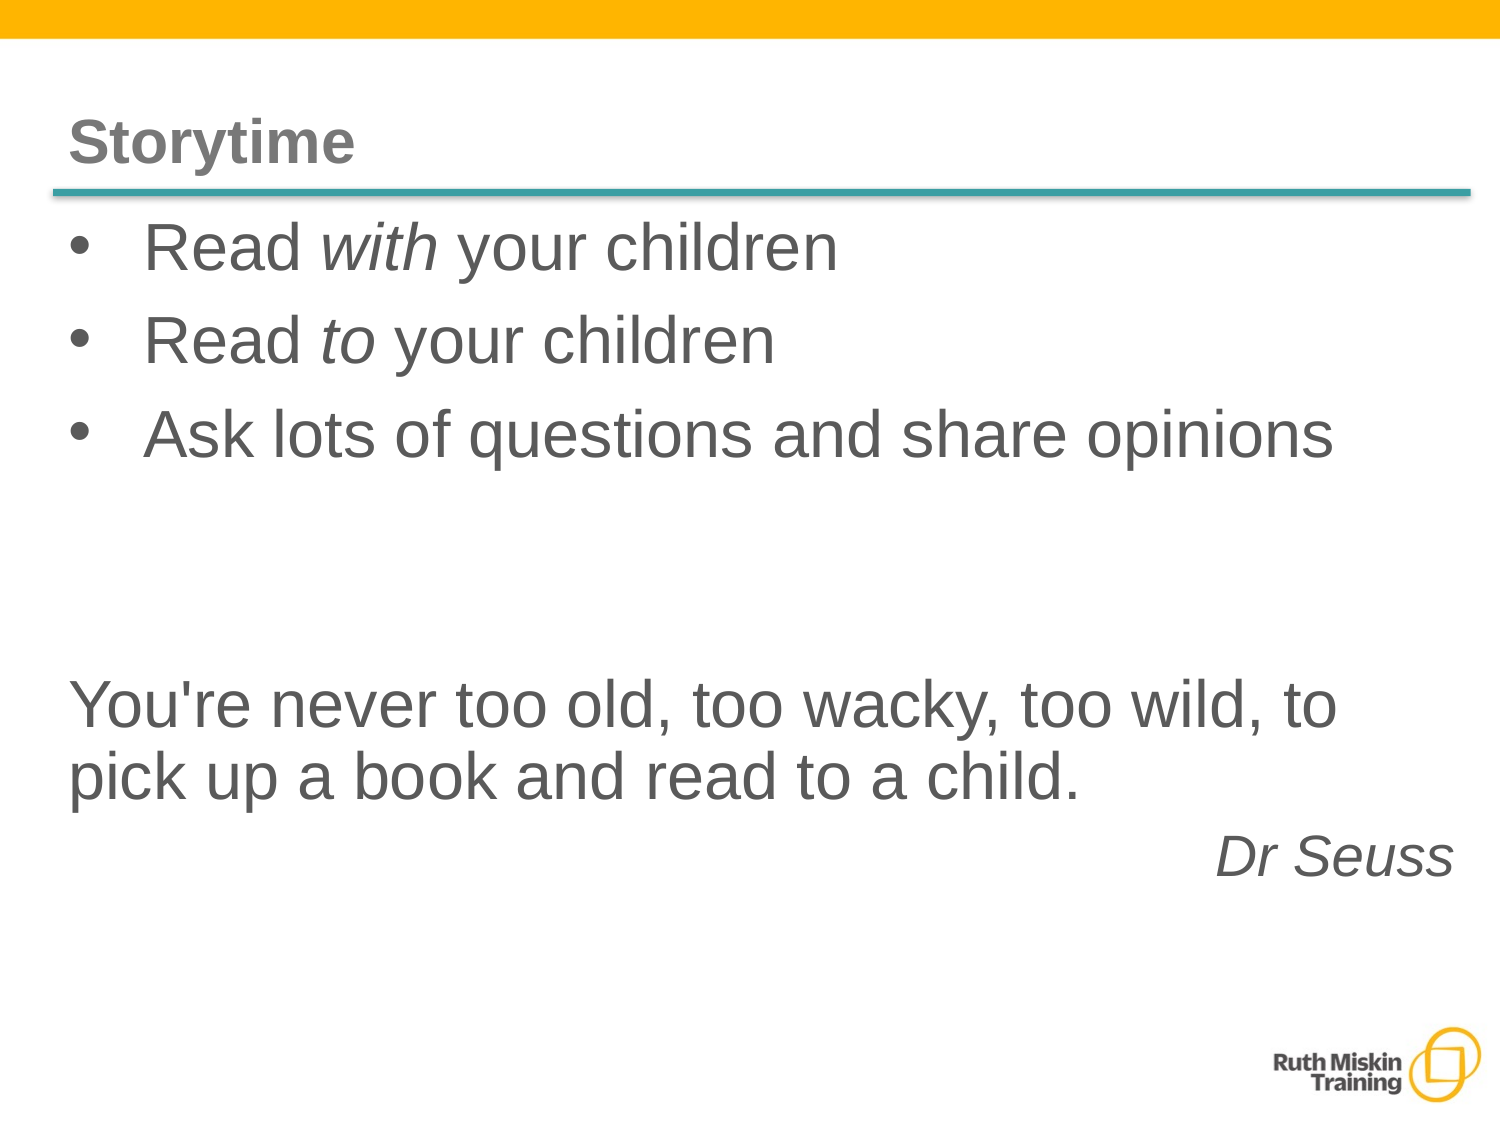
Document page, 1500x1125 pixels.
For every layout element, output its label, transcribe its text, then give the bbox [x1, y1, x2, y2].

picture [0, 0, 1500, 1125]
list Read with your children Read to your children Ask lots of questions and share opinions You're never too old, too wacky, too wild, to pick up a book and read to a child. Dr Seuss [52, 196, 1471, 1024]
title Storytime [52, 42, 1281, 185]
